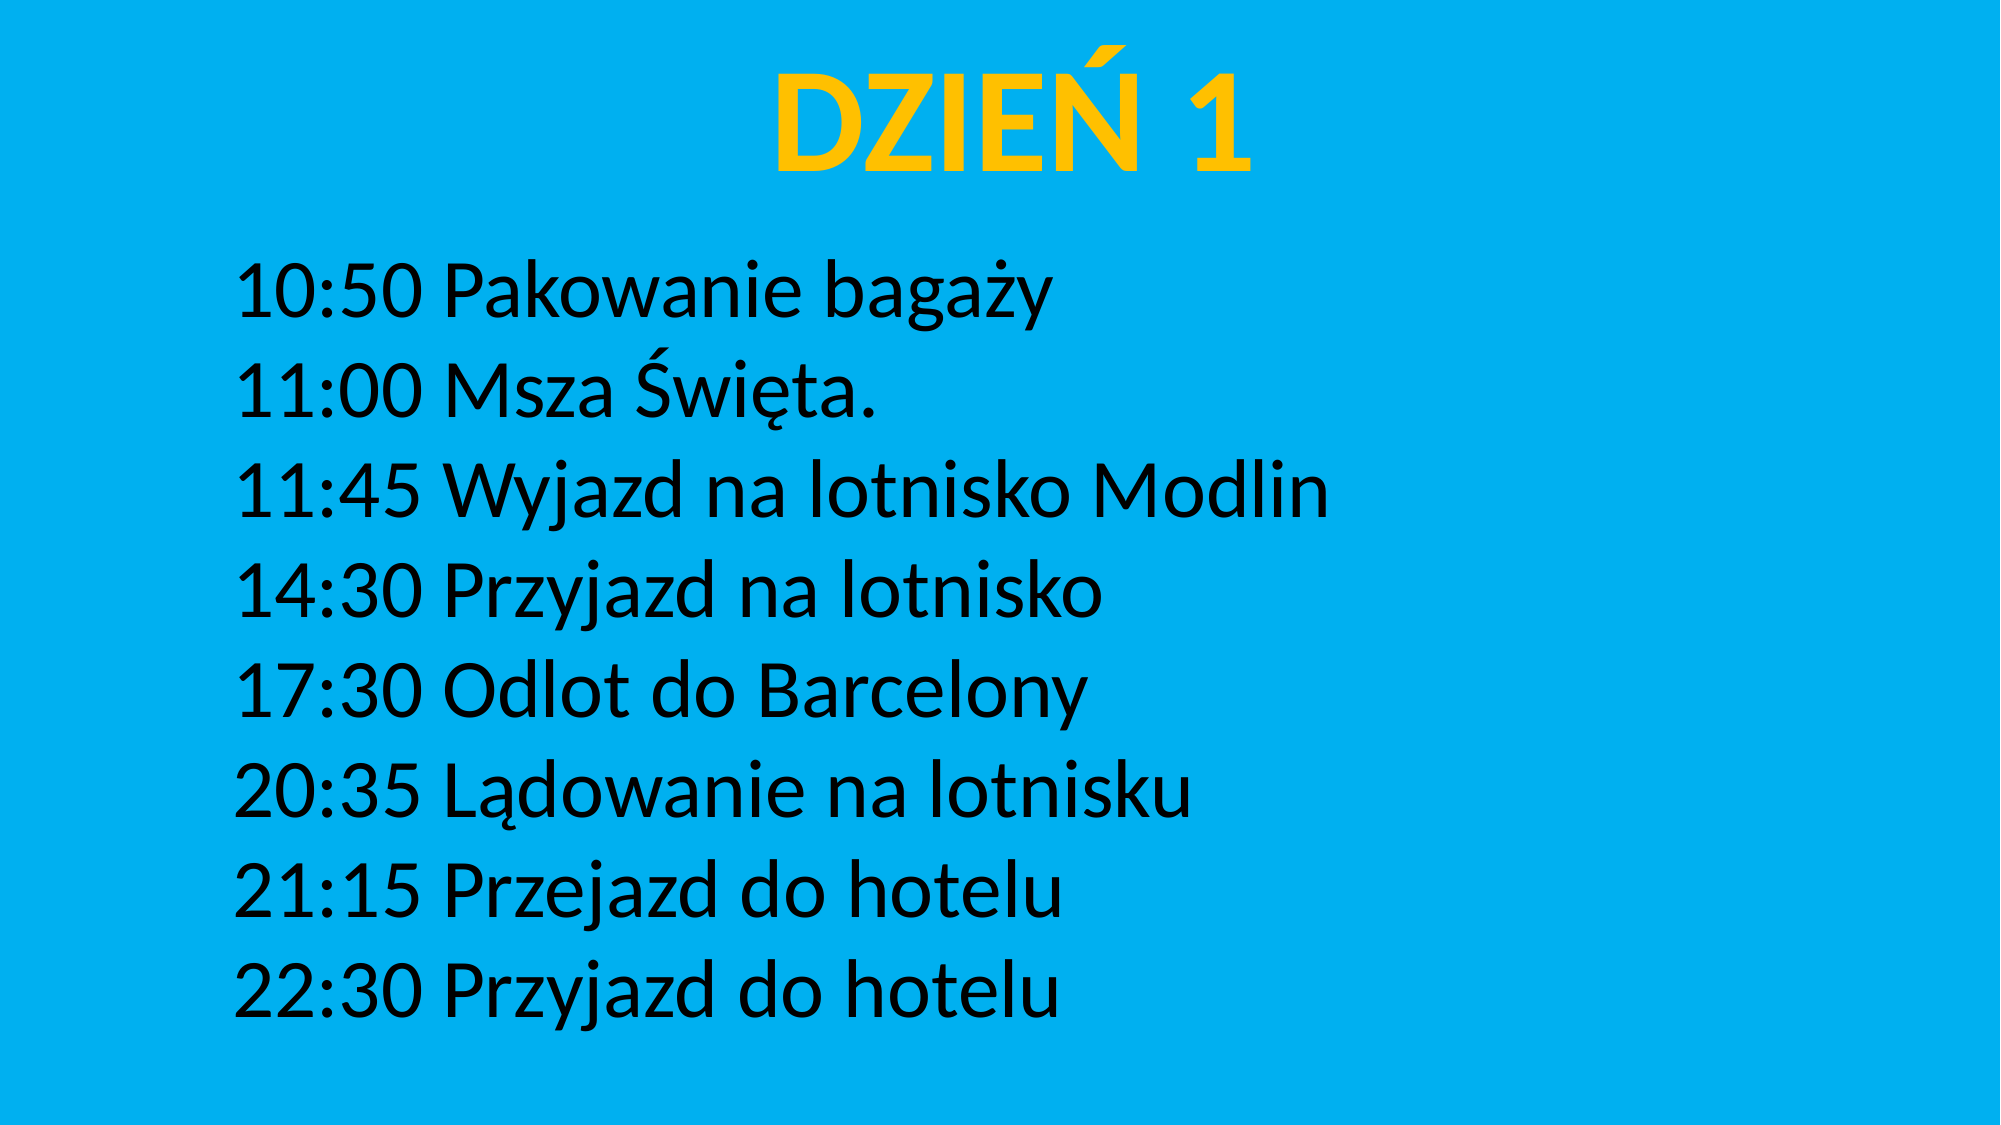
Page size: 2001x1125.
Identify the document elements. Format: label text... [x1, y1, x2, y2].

text_box DZIEŃ 1 [755, 13, 1272, 209]
text_box 10:50 Pakowanie bagaży 11:00 Msza Święta. 11:45 Wyjazd na lotnisko Modlin 14:30 Przyjazd na lotnisko 17:30 Odlot do Barcelony 20:35 Lądowanie na lotnisku 21:15 Przejazd do hotelu 22:30 Przyjazd do hotelu [217, 226, 1810, 1042]
